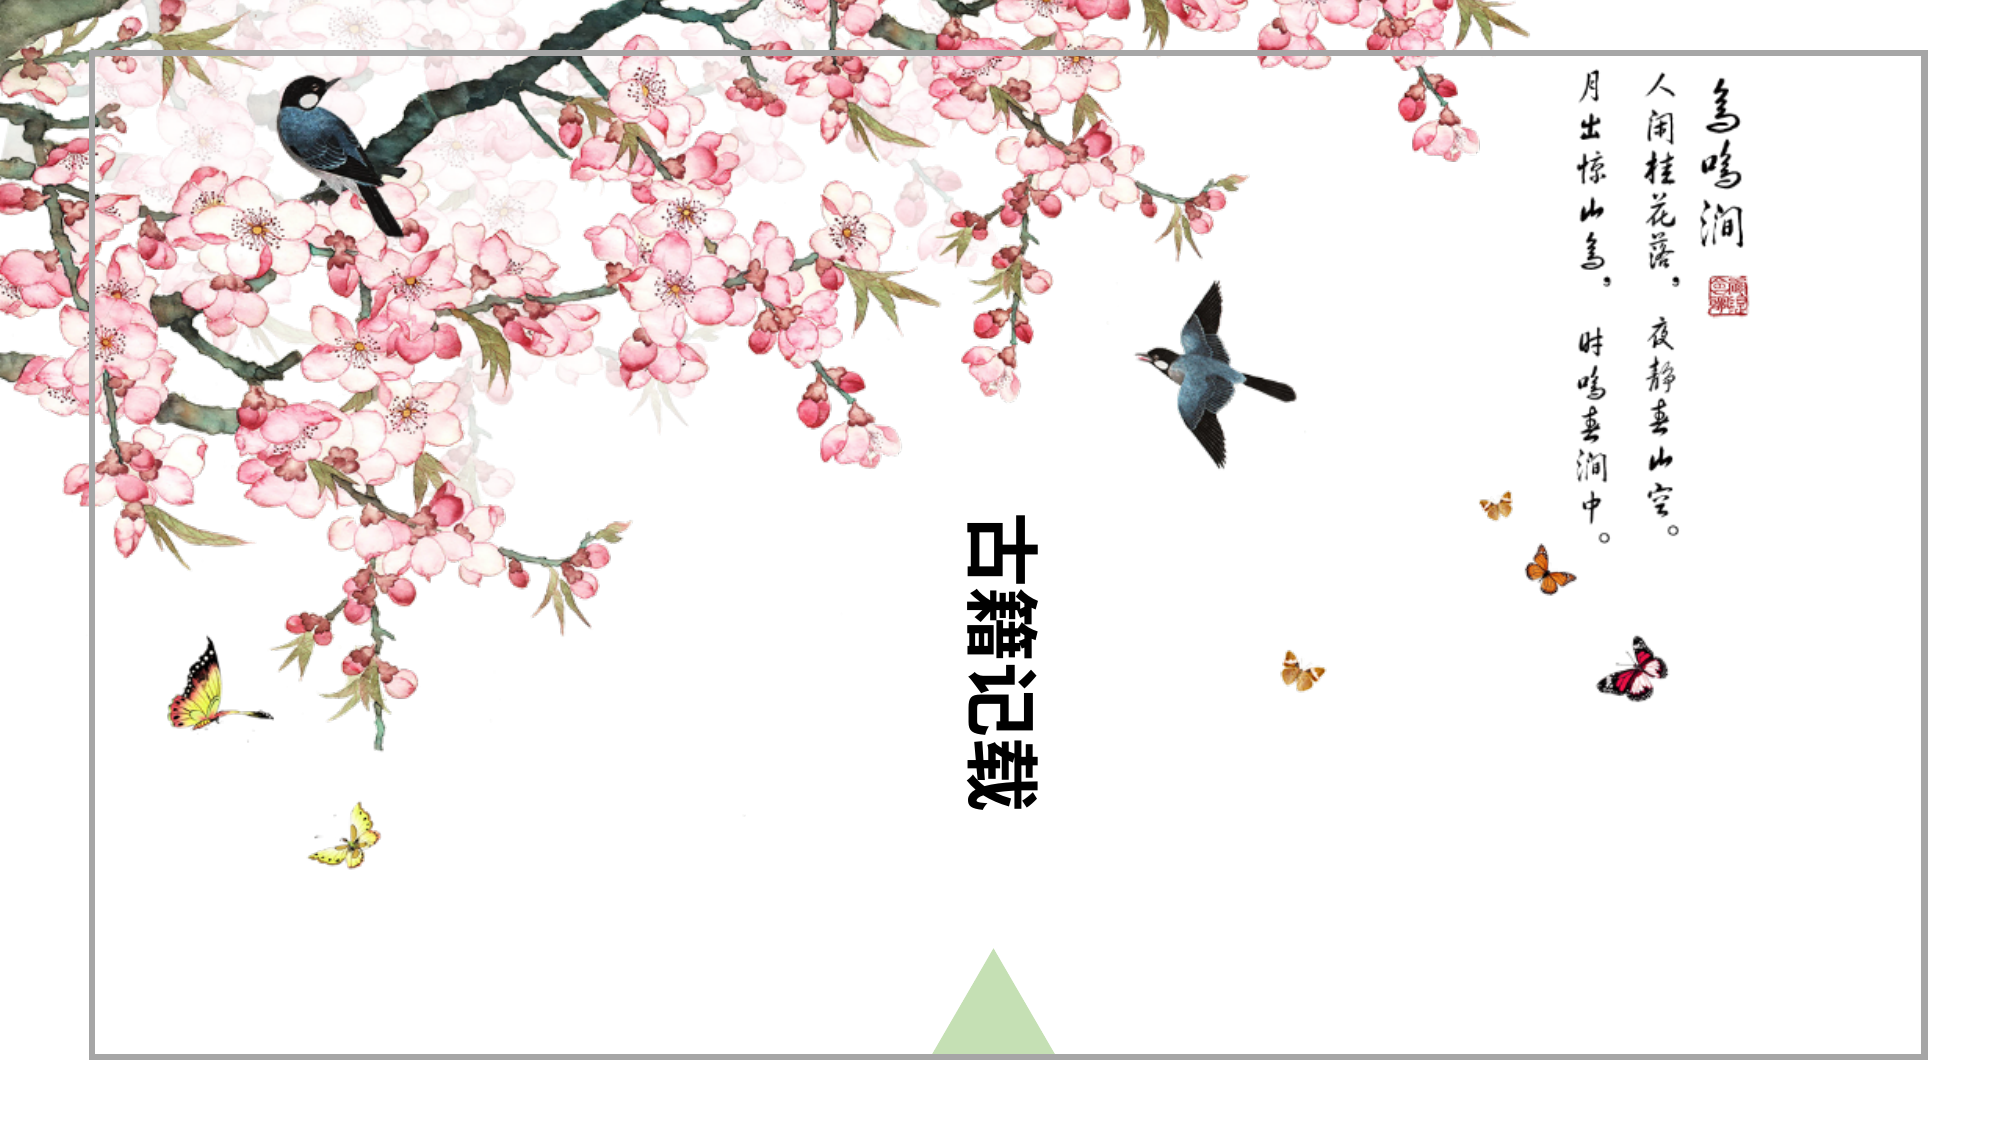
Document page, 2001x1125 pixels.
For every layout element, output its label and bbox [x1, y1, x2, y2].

text_box [1801, 52, 1926, 1058]
picture [0, 0, 1801, 1125]
